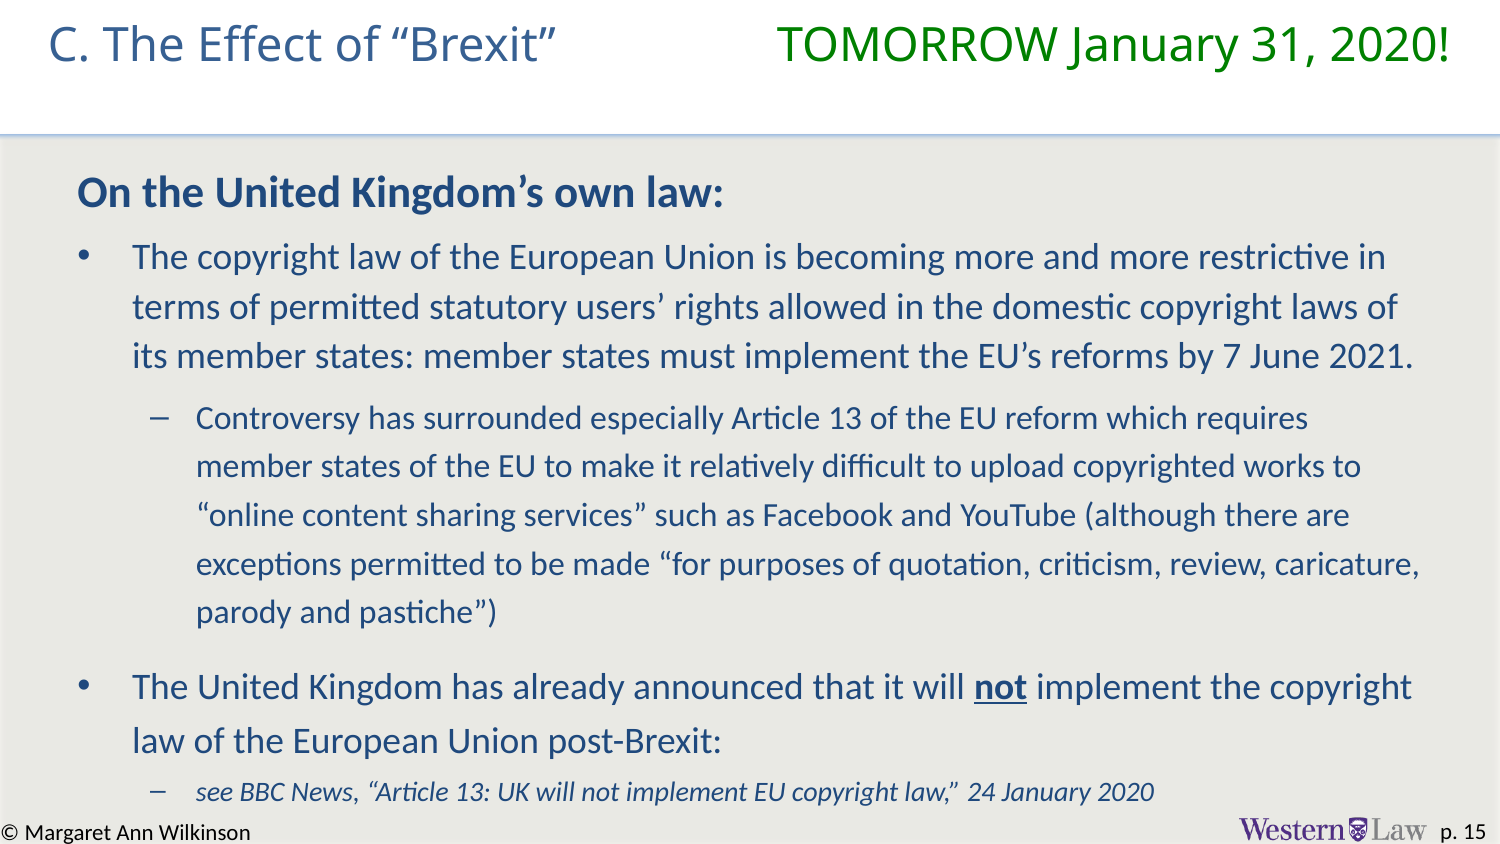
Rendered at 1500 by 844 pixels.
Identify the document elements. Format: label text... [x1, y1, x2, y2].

list On the United Kingdom’s own law: The copyright law of the European Union is becoming more and more restrictive in terms of permitted statutory users’ rights allowed in the domestic copyright laws of its member states: member states must implement the EU’s reforms by 7 June 2021. Controversy has surrounded especially Article 13 of the EU reform which requires member states of the EU to make it relatively difficult to upload copyrighted works to “online content sharing services” such as Facebook and YouTube (although there are exceptions permitted to be made “for purposes of quotation, criticism, review, caricature, parody and pastiche”) The United Kingdom has already announced that it will not implement the copyright law of the European Union post-Brexit: see BBC News, “Article 13: UK will not implement EU copyright law,” 24 January 2020 [62, 144, 1448, 827]
title C. The Effect of “Brexit” TOMORROW January 31, 2020! [32, 0, 1500, 98]
picture [1239, 800, 1500, 844]
